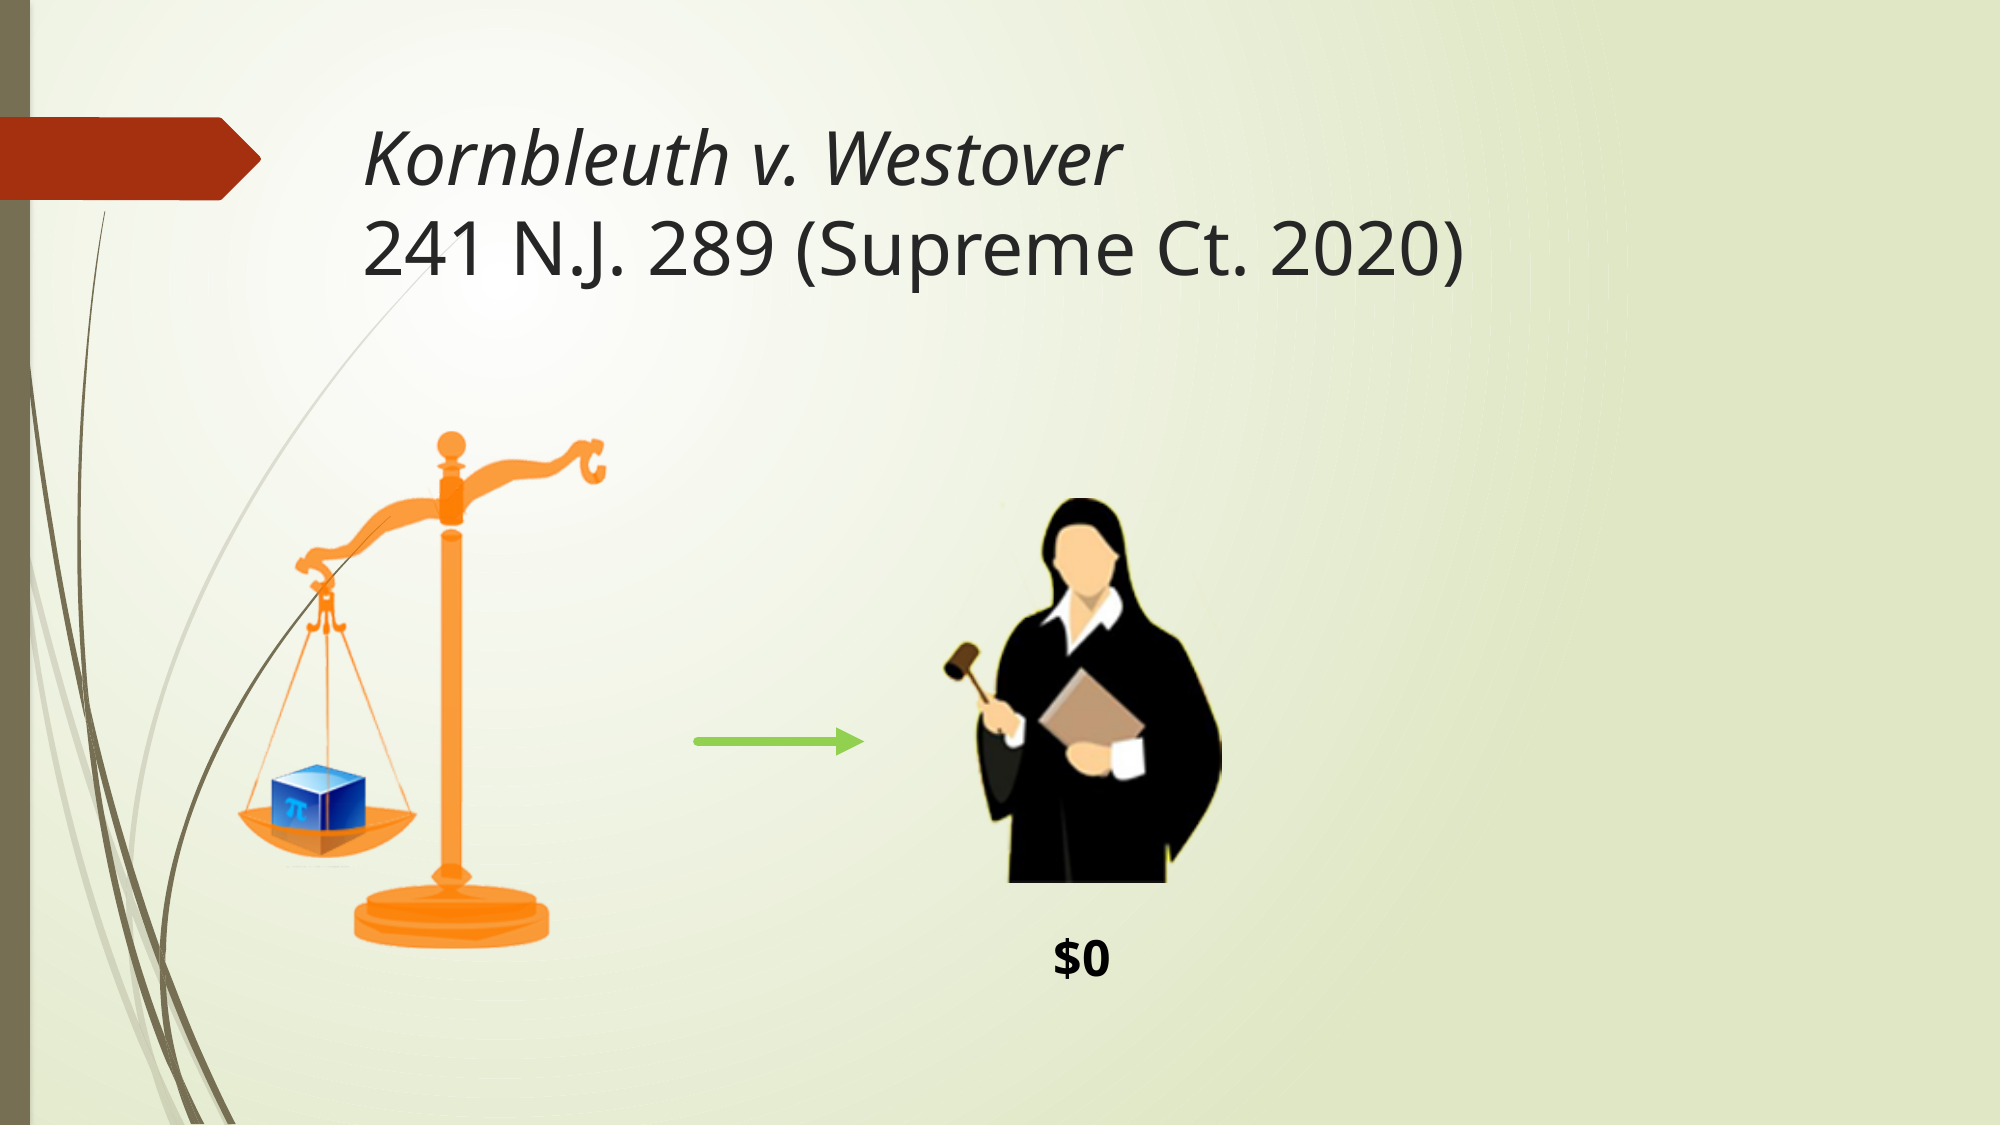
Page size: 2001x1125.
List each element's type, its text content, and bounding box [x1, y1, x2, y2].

picture [941, 498, 1223, 884]
text_box $0 [928, 918, 1236, 994]
picture [208, 425, 698, 957]
title Kornbleuth v. Westover 241 N.J. 289 (Supreme Ct. 2020) [347, 102, 1977, 313]
